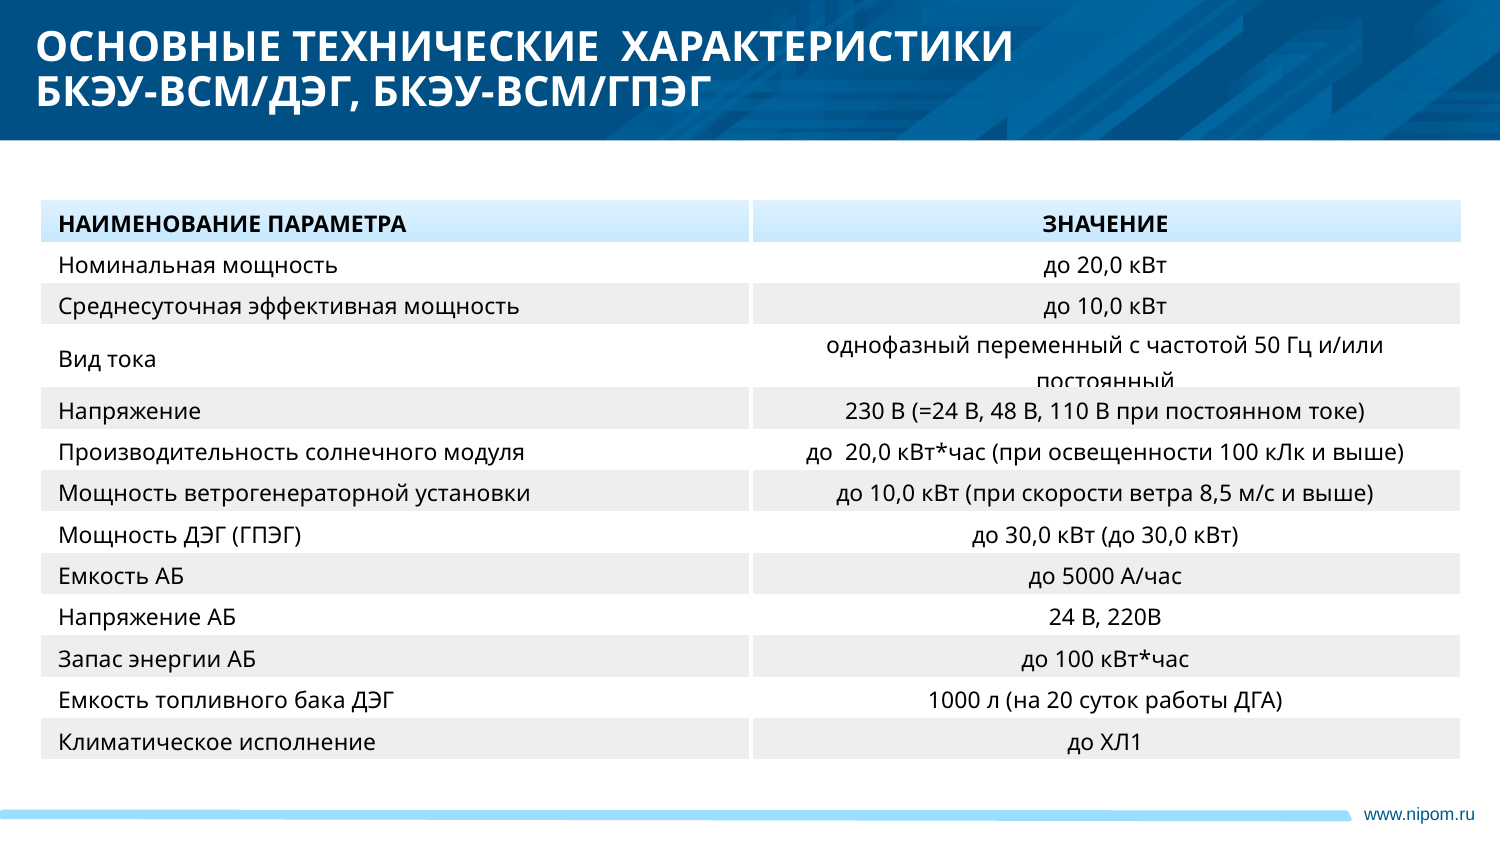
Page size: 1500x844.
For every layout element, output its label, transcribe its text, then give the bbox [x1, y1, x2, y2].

picture [0, 0, 1500, 778]
table_cell до 100 кВт*час [753, 635, 1460, 677]
table_cell Вид тока [41, 324, 749, 387]
table_header ЗНАЧЕНИЕ [753, 200, 1460, 242]
table_cell Климатическое исполнение [41, 718, 749, 759]
table_cell Производительность солнечного модуля [41, 429, 749, 470]
table_cell Емкость АБ [41, 553, 749, 594]
table_cell Мощность ветрогенераторной установки [41, 470, 749, 511]
table_cell до 30,0 кВт (до 30,0 кВт) [753, 511, 1460, 553]
table_cell однофазный переменный с частотой 50 Гц и/или постоянный [753, 324, 1460, 387]
table_cell Номинальная мощность [41, 242, 749, 283]
table_cell Запас энергии АБ [41, 635, 749, 677]
table_cell 1000 л (на 20 суток работы ДГА) [753, 677, 1460, 718]
table_header НАИМЕНОВАНИЕ ПАРАМЕТРА [41, 200, 749, 242]
table_cell до 5000 А/час [753, 553, 1460, 594]
table_cell 24 В, 220В [753, 594, 1460, 635]
table_cell Напряжение [41, 387, 749, 429]
table_cell до 10,0 кВт (при скорости ветра 8,5 м/с и выше) [753, 470, 1460, 511]
table_cell до 10,0 кВт [753, 283, 1460, 324]
table_cell Напряжение АБ [41, 594, 749, 635]
table_cell Среднесуточная эффективная мощность [41, 283, 749, 324]
table_cell Емкость топливного бака ДЭГ [41, 677, 749, 718]
table_cell до ХЛ1 [753, 718, 1460, 759]
table_cell 230 В (=24 В, 48 В, 110 В при постоянном токе) [753, 387, 1460, 429]
text_box ОСНОВНЫЕ ТЕХНИЧЕСКИЕ ХАРАКТЕРИСТИКИ БКЭУ-ВСМ/ДЭГ, БКЭУ-ВСМ/ГПЭГ [35, 23, 1460, 116]
table_cell до 20,0 кВт [753, 242, 1460, 283]
table_cell Мощность ДЭГ (ГПЭГ) [41, 511, 749, 553]
table_cell до 20,0 кВт*час (при освещенности 100 кЛк и выше) [753, 429, 1460, 470]
